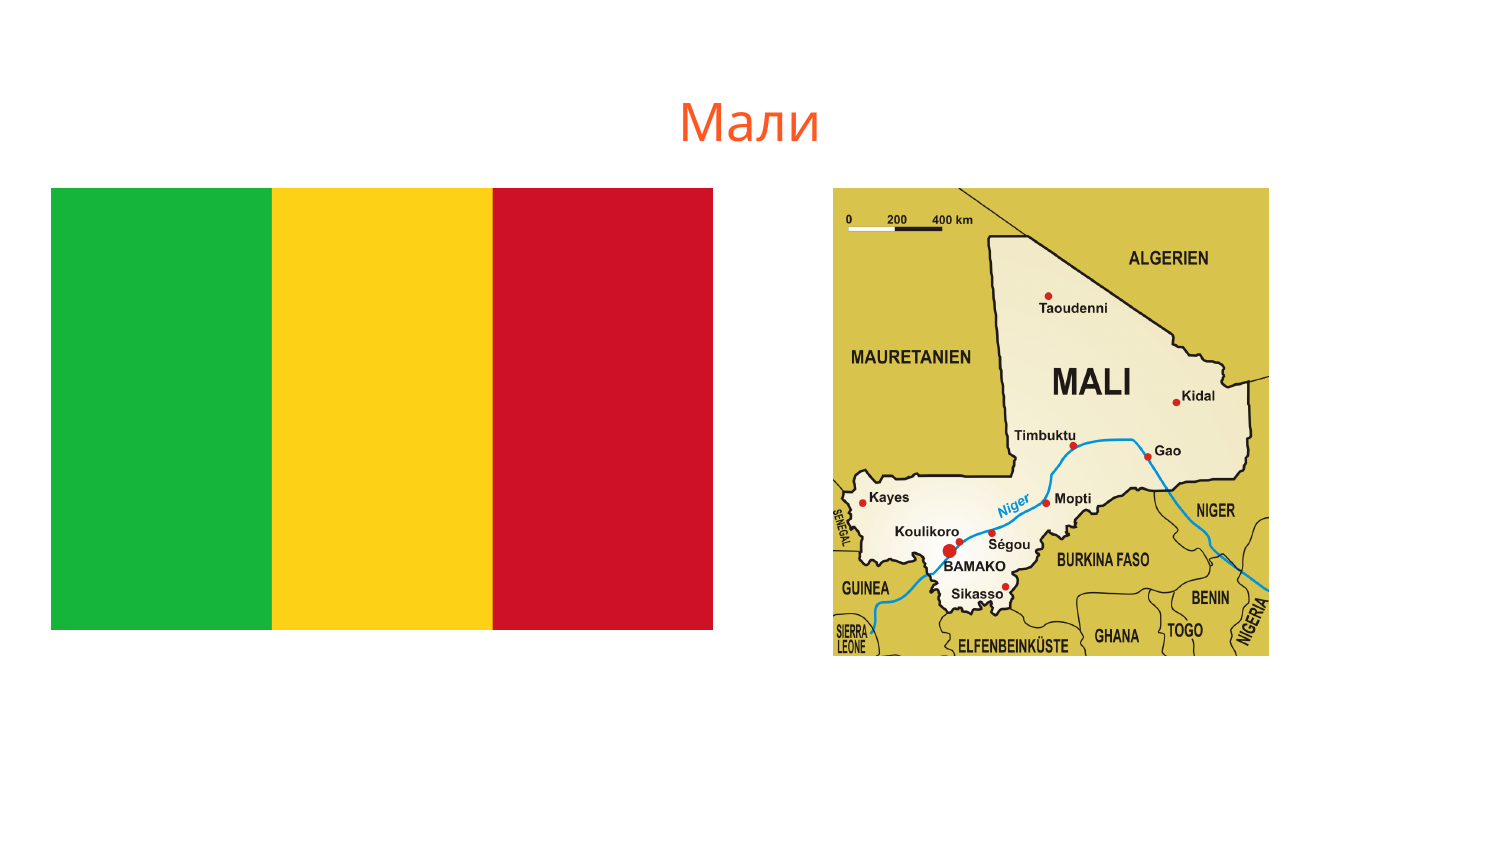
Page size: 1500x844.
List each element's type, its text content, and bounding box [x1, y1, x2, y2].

picture [50, 188, 713, 630]
picture [833, 187, 1270, 656]
title Мали [51, 72, 1449, 167]
